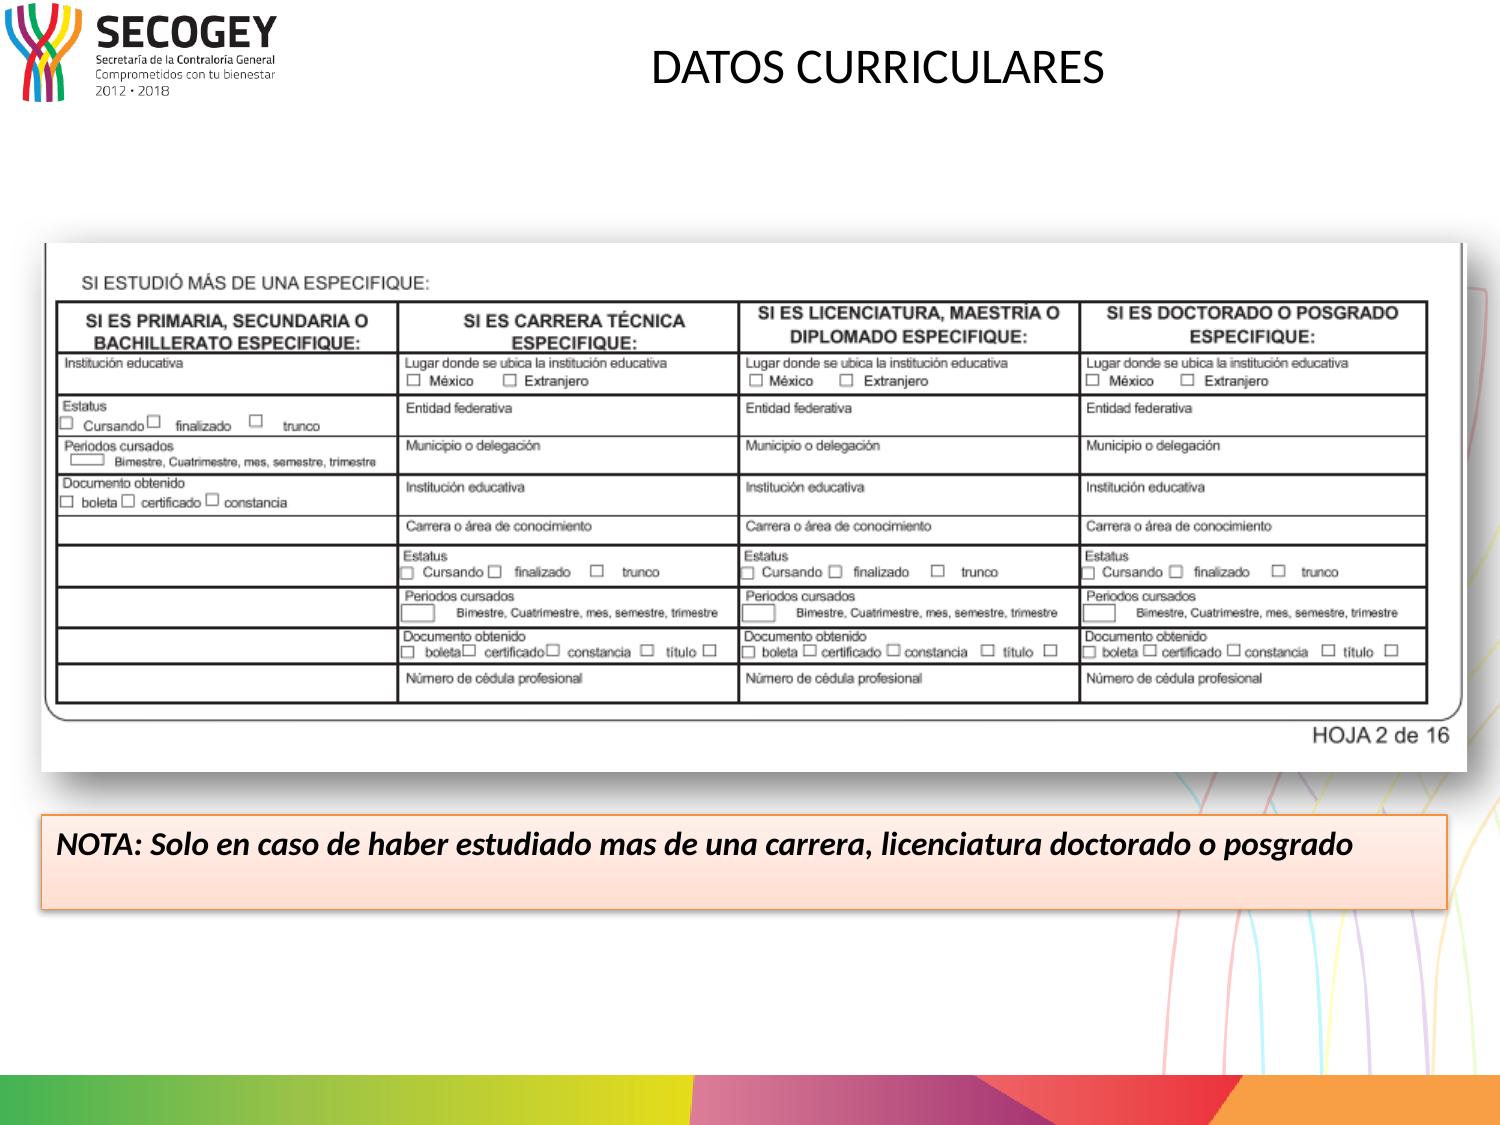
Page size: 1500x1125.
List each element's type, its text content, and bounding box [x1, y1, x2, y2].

picture [0, 279, 1500, 1125]
text_box DATOS CURRICULARES [310, 26, 1447, 101]
picture [5, 3, 277, 102]
picture [40, 243, 1468, 773]
text_box NOTA: Solo en caso de haber estudiado mas de una carrera, licenciatura doctorado o posgrado [41, 814, 1448, 910]
